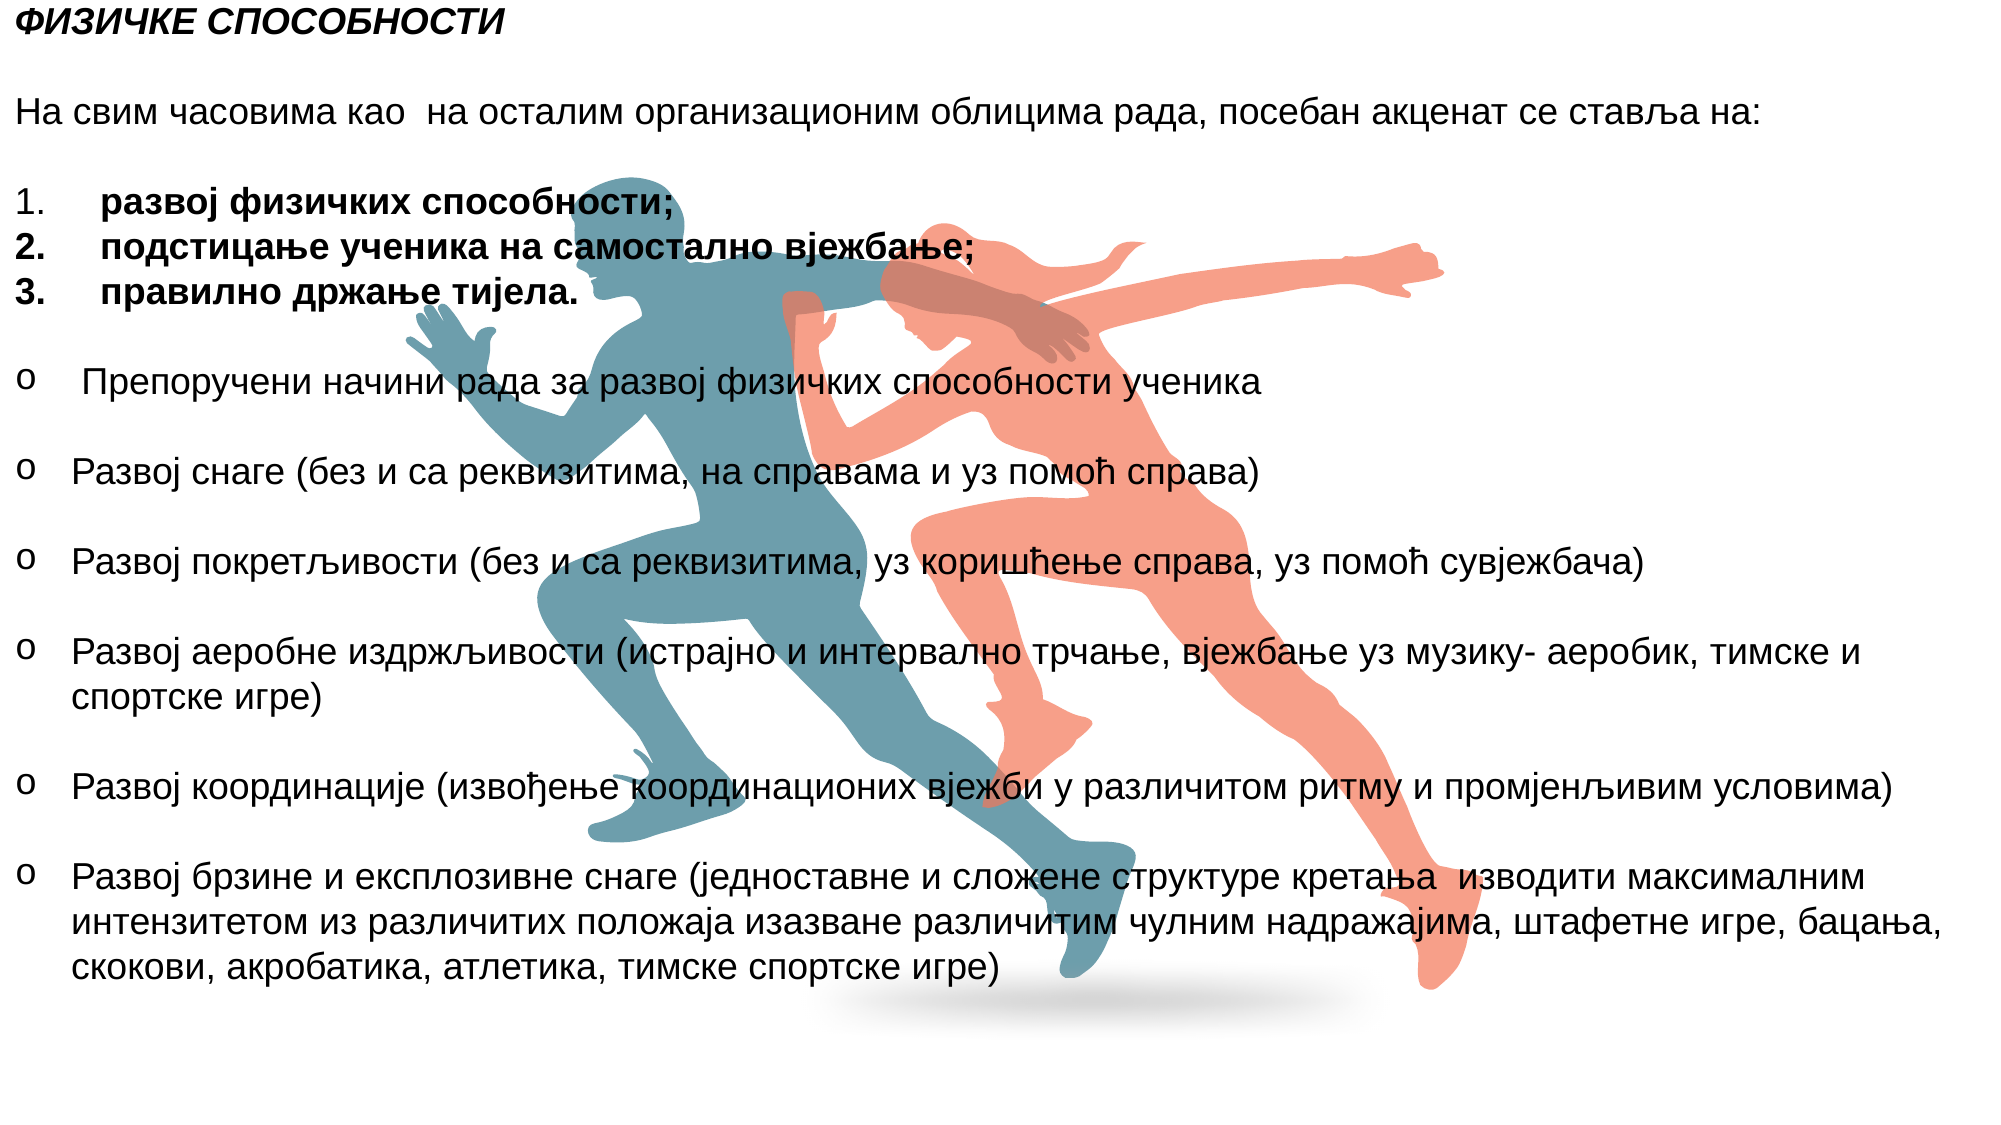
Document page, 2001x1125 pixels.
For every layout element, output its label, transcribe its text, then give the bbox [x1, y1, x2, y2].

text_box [405, 177, 1591, 1041]
text_box ФИЗИЧКЕ СПОСОБНОСТИ На свим часовима као на осталим организационим облицима рада, посебан акценат се ставља на: развој физичких способности; подстицање ученика на самостално вјежбање; правилно држање тијела. Препоручени начини рада за развој физичких способности ученика Развој снаге (без и са реквизитима, на справама и уз помоћ справа) Развој покретљивости (без и са реквизитима, уз коришћење справа, уз помоћ сувјежбача) Развој аеробне издржљивости (истрајно и интервално трчање, вјежбање уз музику- аеробик, тимске и спортске игре) Развој координације (извођење координационих вјежби у различитом ритму и промјенљивим условима) Развој брзине и експлозивне снаге (једноставне и сложене структуре кретања изводити максималним интензитетом из различитих положаја изазване различитим чулним надражајима, штафетне игре, бацања, скокови, акробатика, атлетика, тимске спортске игре) [0, 0, 2000, 995]
